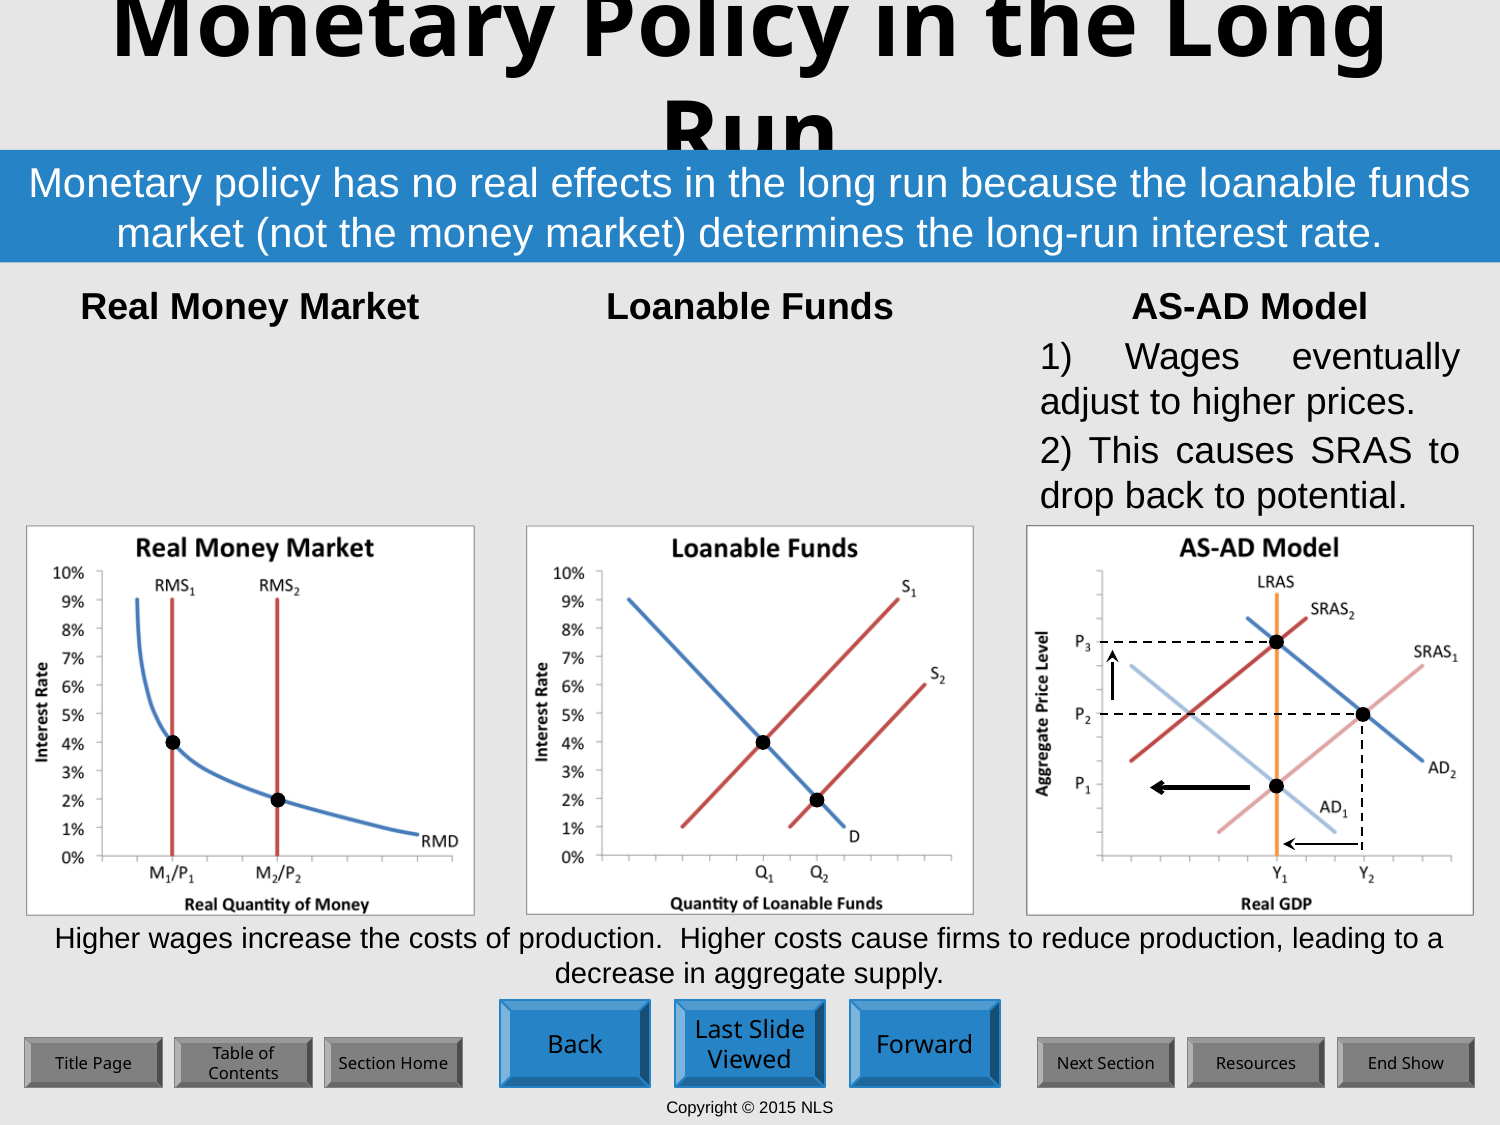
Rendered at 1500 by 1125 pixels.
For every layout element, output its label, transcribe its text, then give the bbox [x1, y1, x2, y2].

text_box Monetary policy has no real effects in the long run because the loanable funds market (not the money market) determines the long-run interest rate. [0, 149, 1500, 263]
text_box AS-AD Model [1024, 274, 1475, 324]
text_box 1) Wages eventually adjust to higher prices. [1024, 324, 1475, 418]
text_box Real Money Market [24, 274, 475, 335]
picture [1024, 524, 1476, 918]
text_box 2) This causes SRAS to drop back to potential. [1024, 418, 1475, 523]
picture [524, 524, 976, 917]
text_box Higher wages increase the costs of production. Higher costs cause firms to reduce production, leading to a decrease in aggregate supply. [24, 912, 1475, 998]
title Monetary Policy in the Long Run [0, 0, 1500, 149]
text_box Loanable Funds [524, 274, 975, 335]
picture [25, 524, 476, 918]
